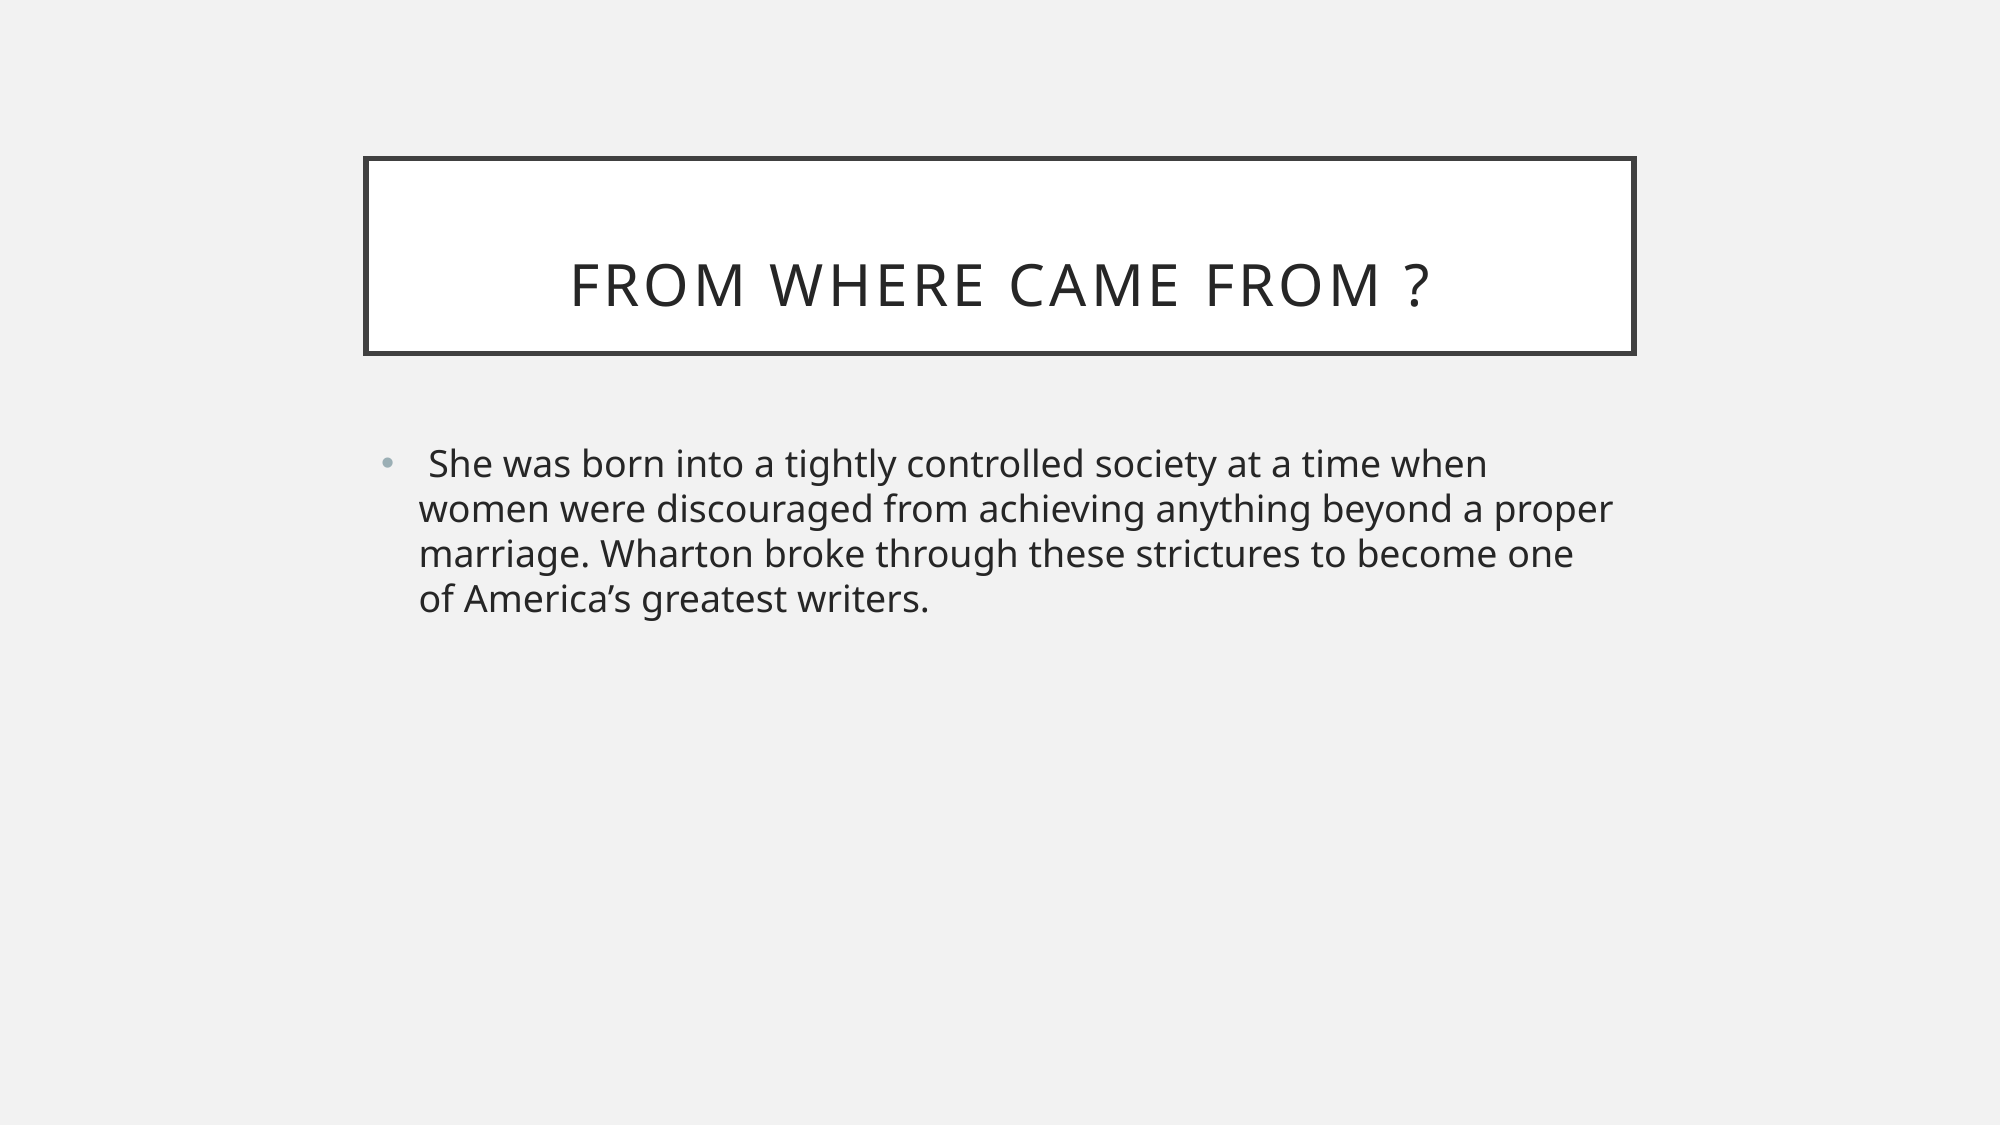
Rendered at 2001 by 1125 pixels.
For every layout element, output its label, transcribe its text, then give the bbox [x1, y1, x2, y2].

title from where came from ? [363, 156, 1637, 356]
list She was born into a tightly controlled society at a time when women were discouraged from achieving anything beyond a proper marriage. Wharton broke through these strictures to become one of America’s greatest writers. [366, 432, 1634, 942]
